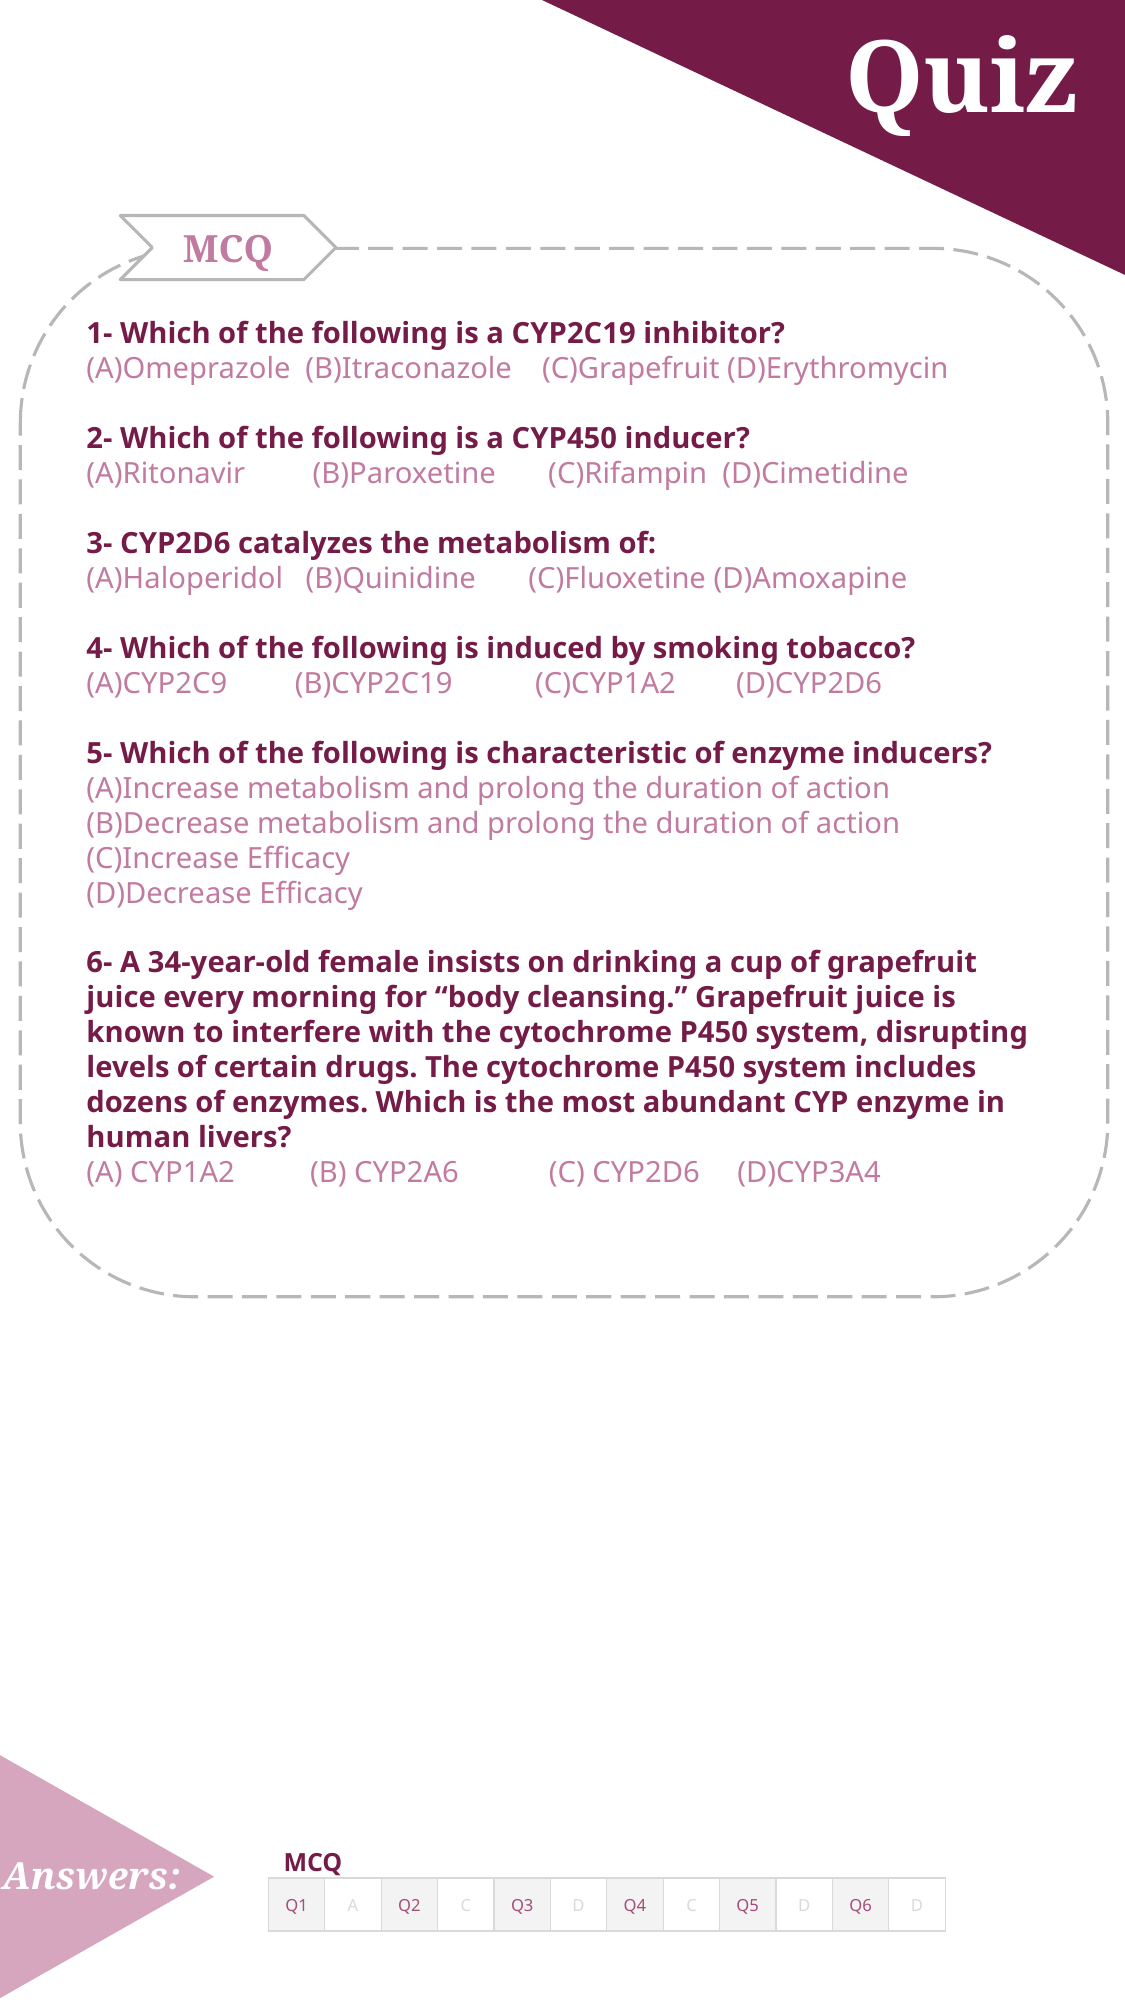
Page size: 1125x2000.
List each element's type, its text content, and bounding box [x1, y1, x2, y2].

text_box MCQ [120, 215, 336, 280]
table_header Q3 [495, 1879, 550, 1930]
table_header Q1 [269, 1879, 324, 1930]
table_header D [889, 1879, 945, 1930]
table_header Q2 [382, 1879, 437, 1930]
table_header C [438, 1879, 493, 1930]
table_header D [777, 1879, 832, 1930]
text_box [0, 1901, 172, 1999]
table_header Q6 [833, 1879, 888, 1930]
table_header C [664, 1879, 719, 1930]
text_box MCQ [256, 1845, 370, 1879]
table_header Q5 [720, 1879, 775, 1930]
text_box 1- Which of the following is a CYP2C19 inhibitor? (A)Omeprazole (B)Itraconazole (C)Grapefruit (D)Erythromycin 2- Which of the following is a CYP450 inducer? (A)Ritonavir (B)Paroxetine (C)Rifampin (D)Cimetidine 3- CYP2D6 catalyzes the metabolism of: (A)Haloperidol (B)Quinidine (C)Fluoxetine (D)Amoxapine 4- Which of the following is induced by smoking tobacco? (A)CYP2C9 (B)CYP2C19 (C)CYP1A2 (D)CYP2D6 5- Which of the following is characteristic of enzyme inducers? (A)Increase metabolism and prolong the duration of action (B)Decrease metabolism and prolong the duration of action (C)Increase Efficacy (D)Decrease Efficacy 6- A 34-year-old female insists on drinking a cup of grapefruit juice every morning for “body cleansing.” Grapefruit juice is known to interfere with the cytochrome P450 system, disrupting levels of certain drugs. The cytochrome P450 system includes dozens of enzymes. Which is the most abundant CYP enzyme in human livers? (A) CYP1A2 (B) CYP2A6 (C) CYP2D6 (D)CYP3A4 [20, 248, 1108, 1297]
text_box [0, 1755, 143, 1836]
text_box Answers: [0, 1836, 213, 1901]
table_header D [551, 1879, 606, 1930]
table_header A [325, 1879, 381, 1930]
text_box Quiz [808, 11, 1116, 135]
table_header Q4 [607, 1879, 663, 1930]
text_box [542, 0, 1125, 275]
